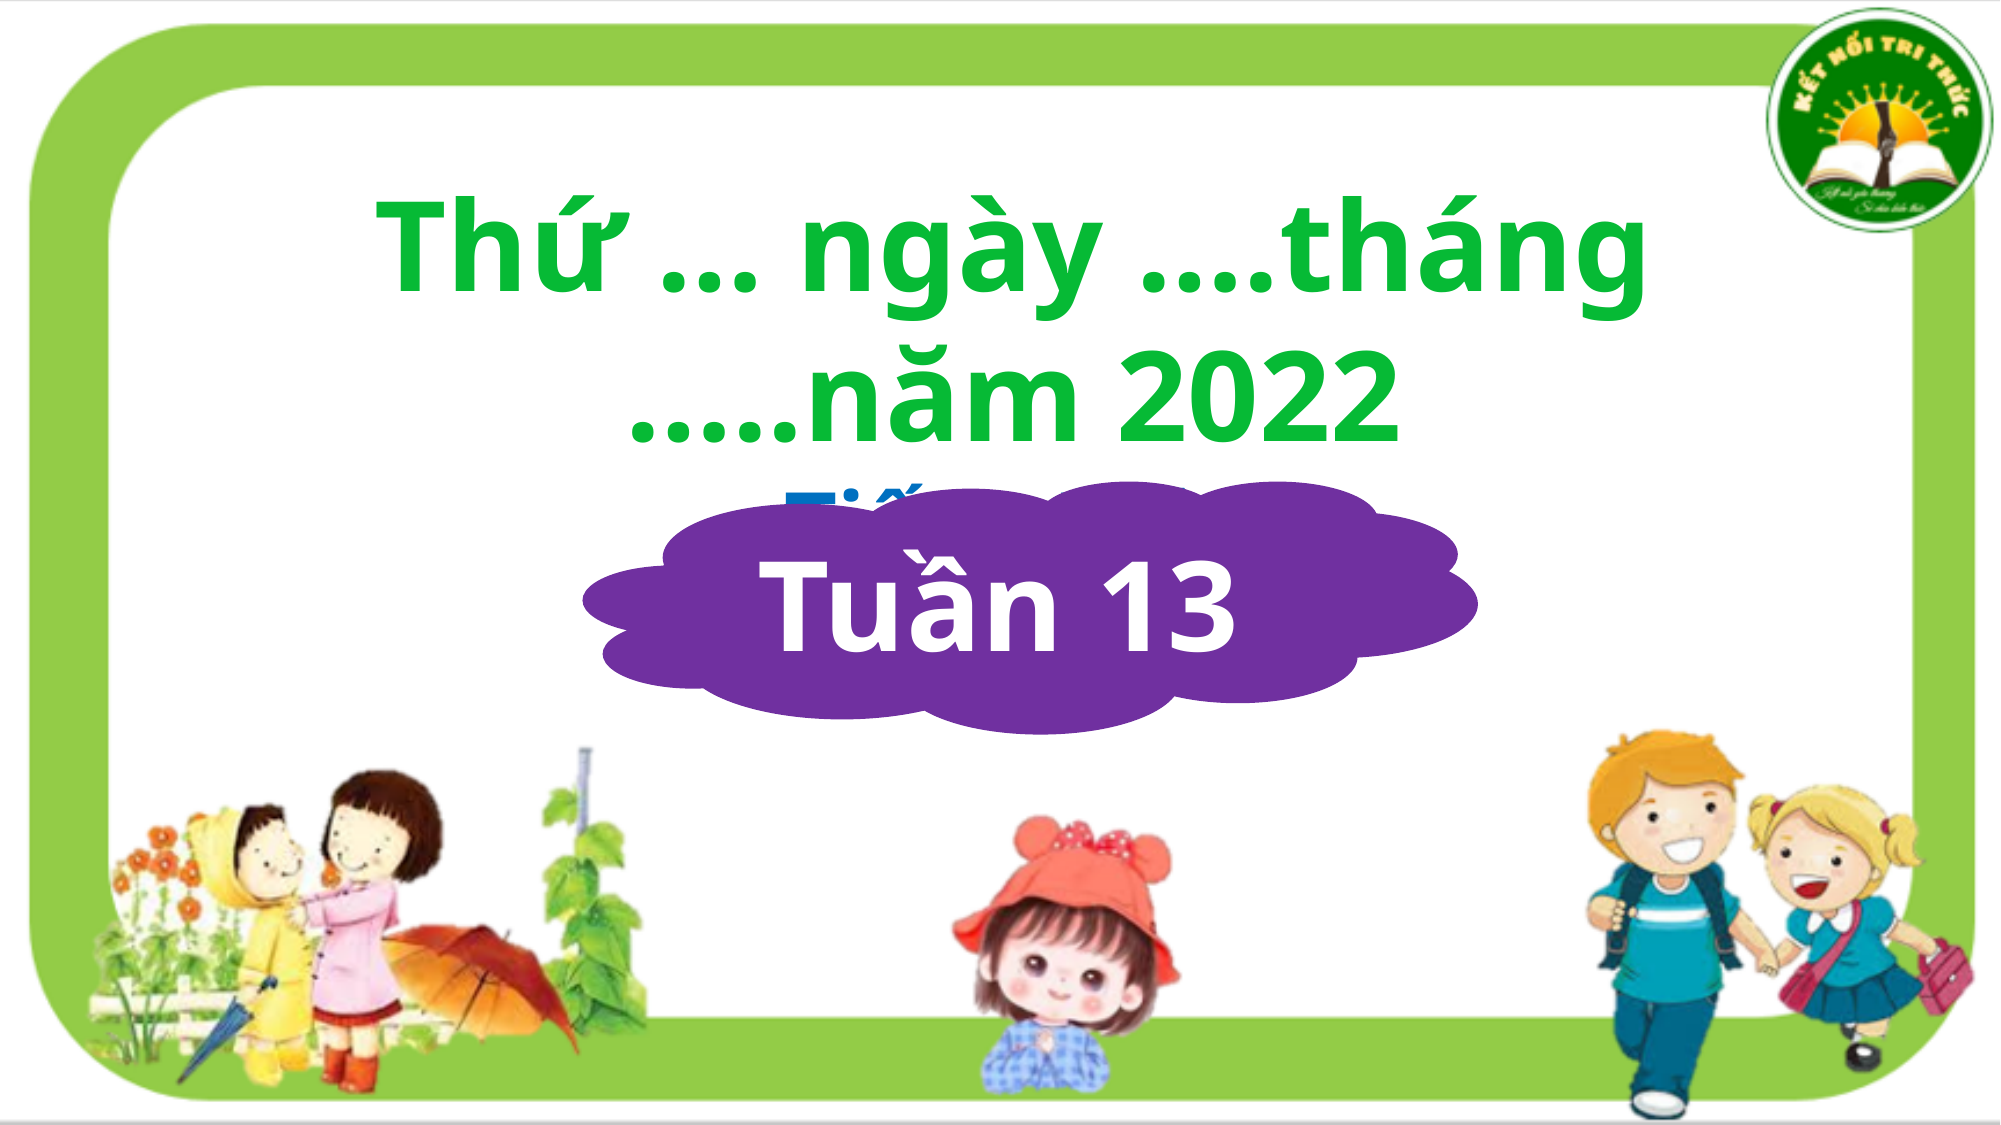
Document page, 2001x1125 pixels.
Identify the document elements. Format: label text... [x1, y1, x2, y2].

picture [0, 0, 2001, 1125]
text_box Tuần 13 [582, 481, 1478, 735]
text_box Thứ … ngày ….tháng …..năm 2022 Tiếng Việt [151, 159, 1877, 585]
